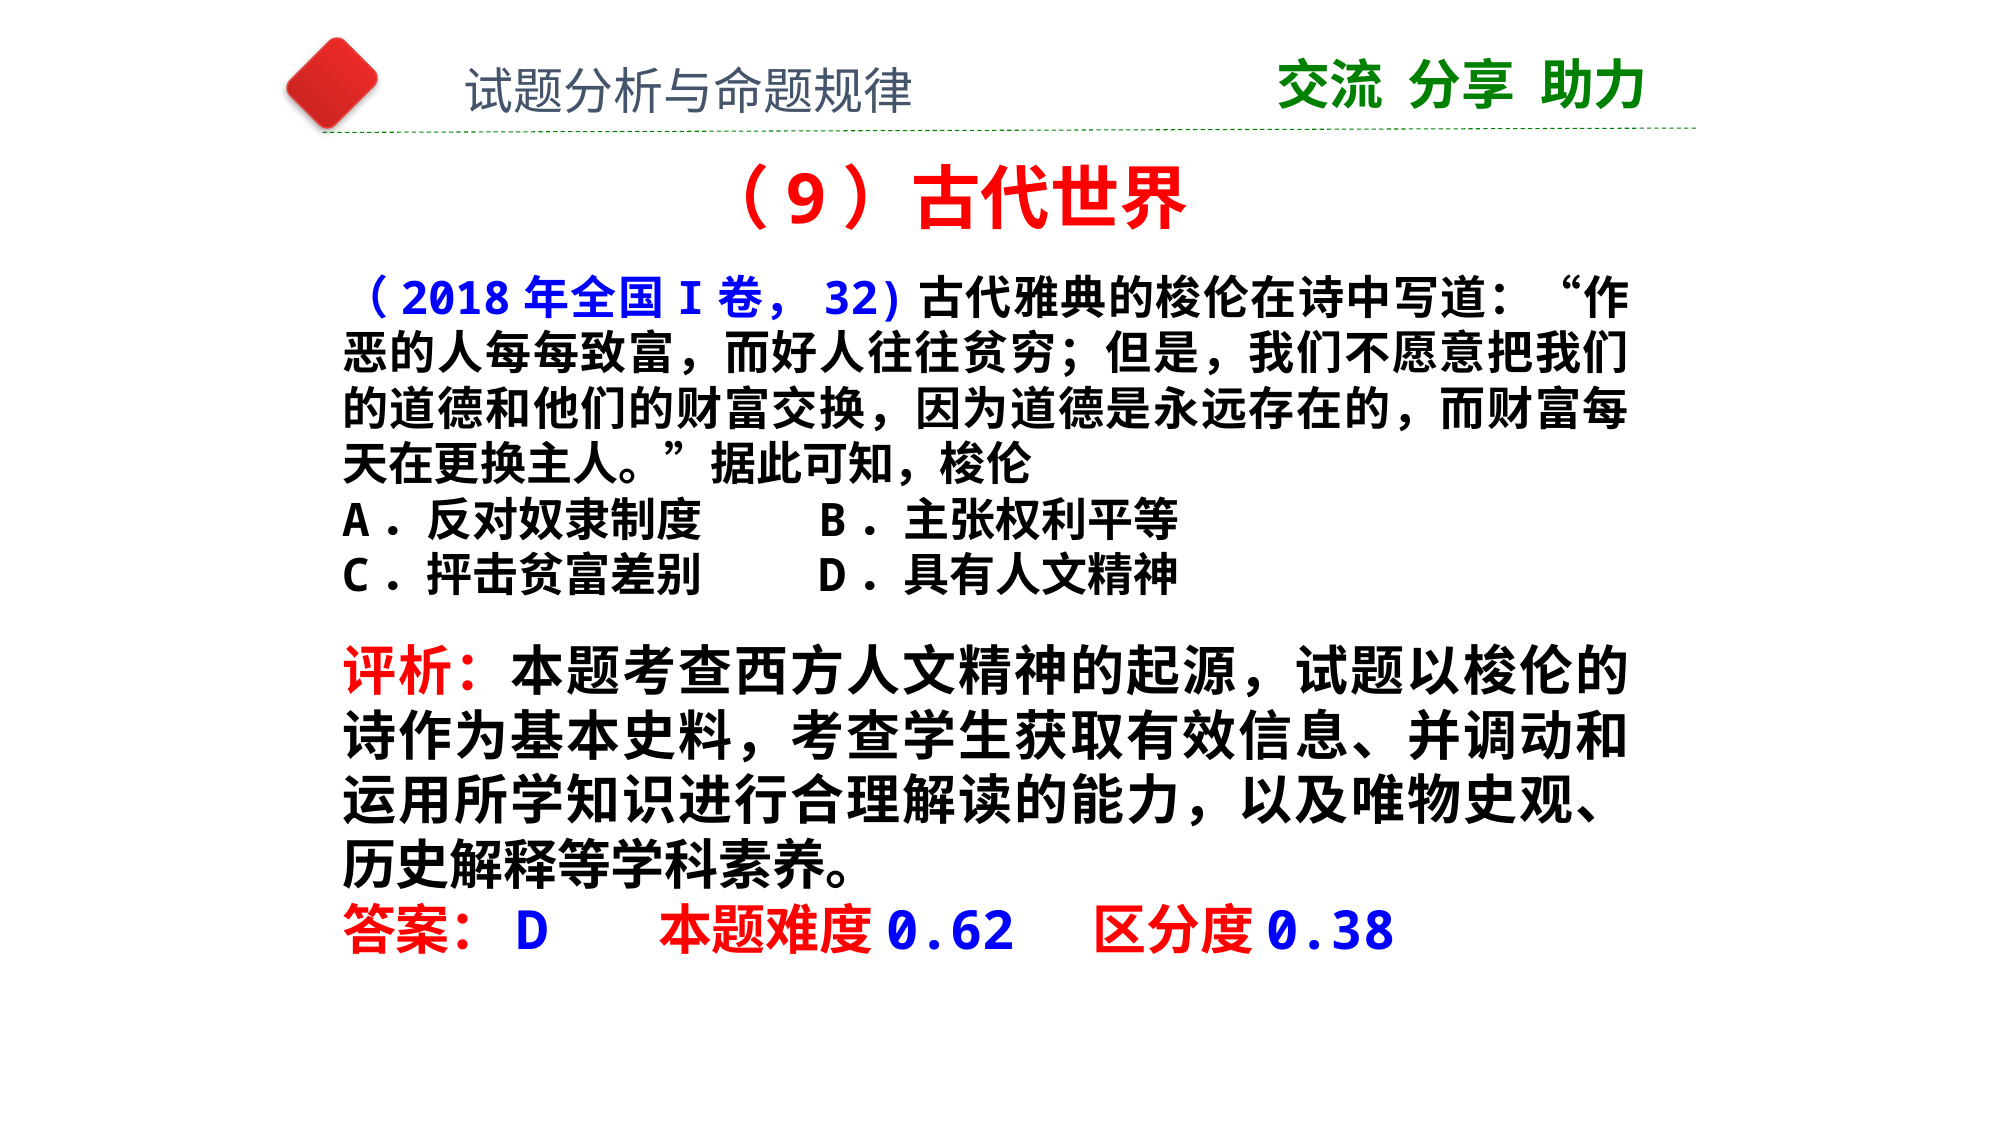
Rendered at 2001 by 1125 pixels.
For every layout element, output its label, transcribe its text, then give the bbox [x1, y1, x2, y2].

text_box [287, 38, 377, 128]
text_box 试题分析与命题规律 [396, 52, 981, 128]
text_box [322, 128, 1697, 133]
text_box （9）古代世界 [685, 147, 1204, 246]
text_box 交流 分享 助力 [1200, 42, 1723, 123]
text_box （2018年全国I卷，32)古代雅典的梭伦在诗中写道：“作恶的人每每致富，而好人往往贫穷；但是，我们不愿意把我们的道德和他们的财富交换，因为道德是永远存在的，而财富每天在更换主人。”据此可知，梭伦 A．反对奴隶制度 B．主张权利平等 C．抨击贫富差别 D．具有人文精神 [327, 261, 1644, 608]
text_box 评析：本题考查西方人文精神的起源，试题以梭伦的诗作为基本史料，考查学生获取有效信息、并调动和运用所学知识进行合理解读的能力，以及唯物史观、历史解释等学科素养。 答案：D 本题难度0.62 区分度0.38 [327, 629, 1644, 968]
